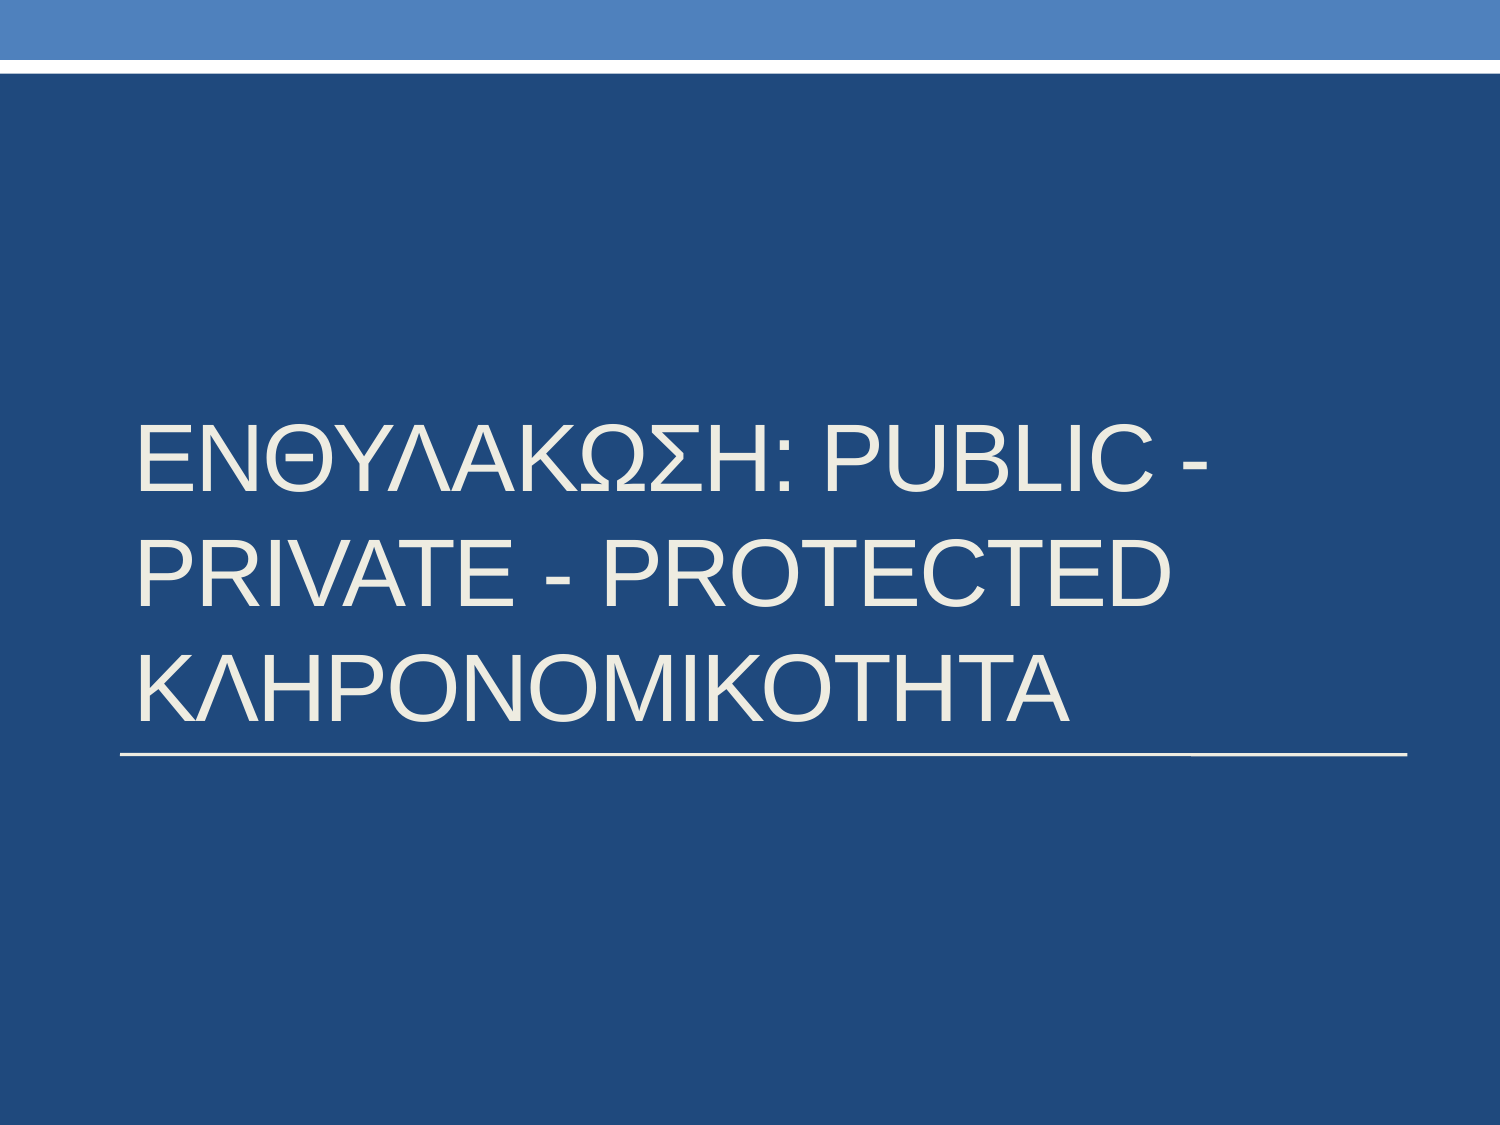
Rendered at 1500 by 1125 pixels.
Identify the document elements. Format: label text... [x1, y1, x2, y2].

title ΕνθυλΑκωση: public - private - protected κληρονομικΟτητα [118, 387, 1394, 749]
